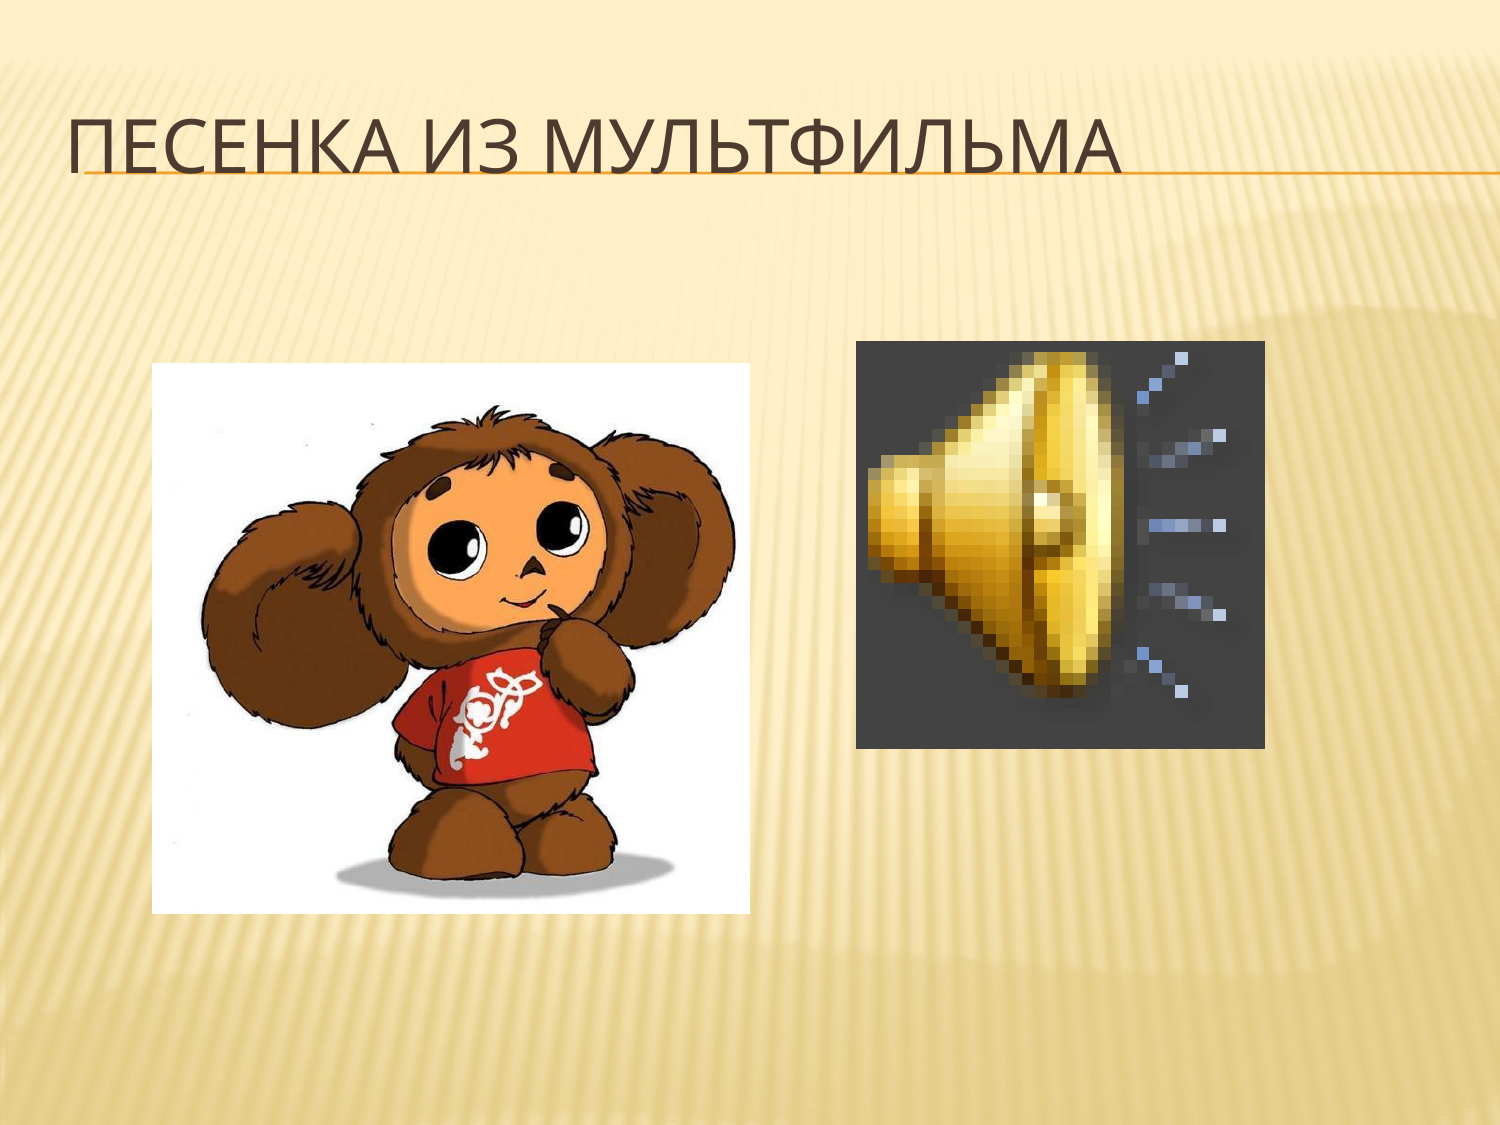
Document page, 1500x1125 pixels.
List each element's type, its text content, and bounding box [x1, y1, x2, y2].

picture [152, 362, 751, 915]
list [855, 339, 1266, 751]
title Песенка из мультфильма [50, 75, 1475, 213]
